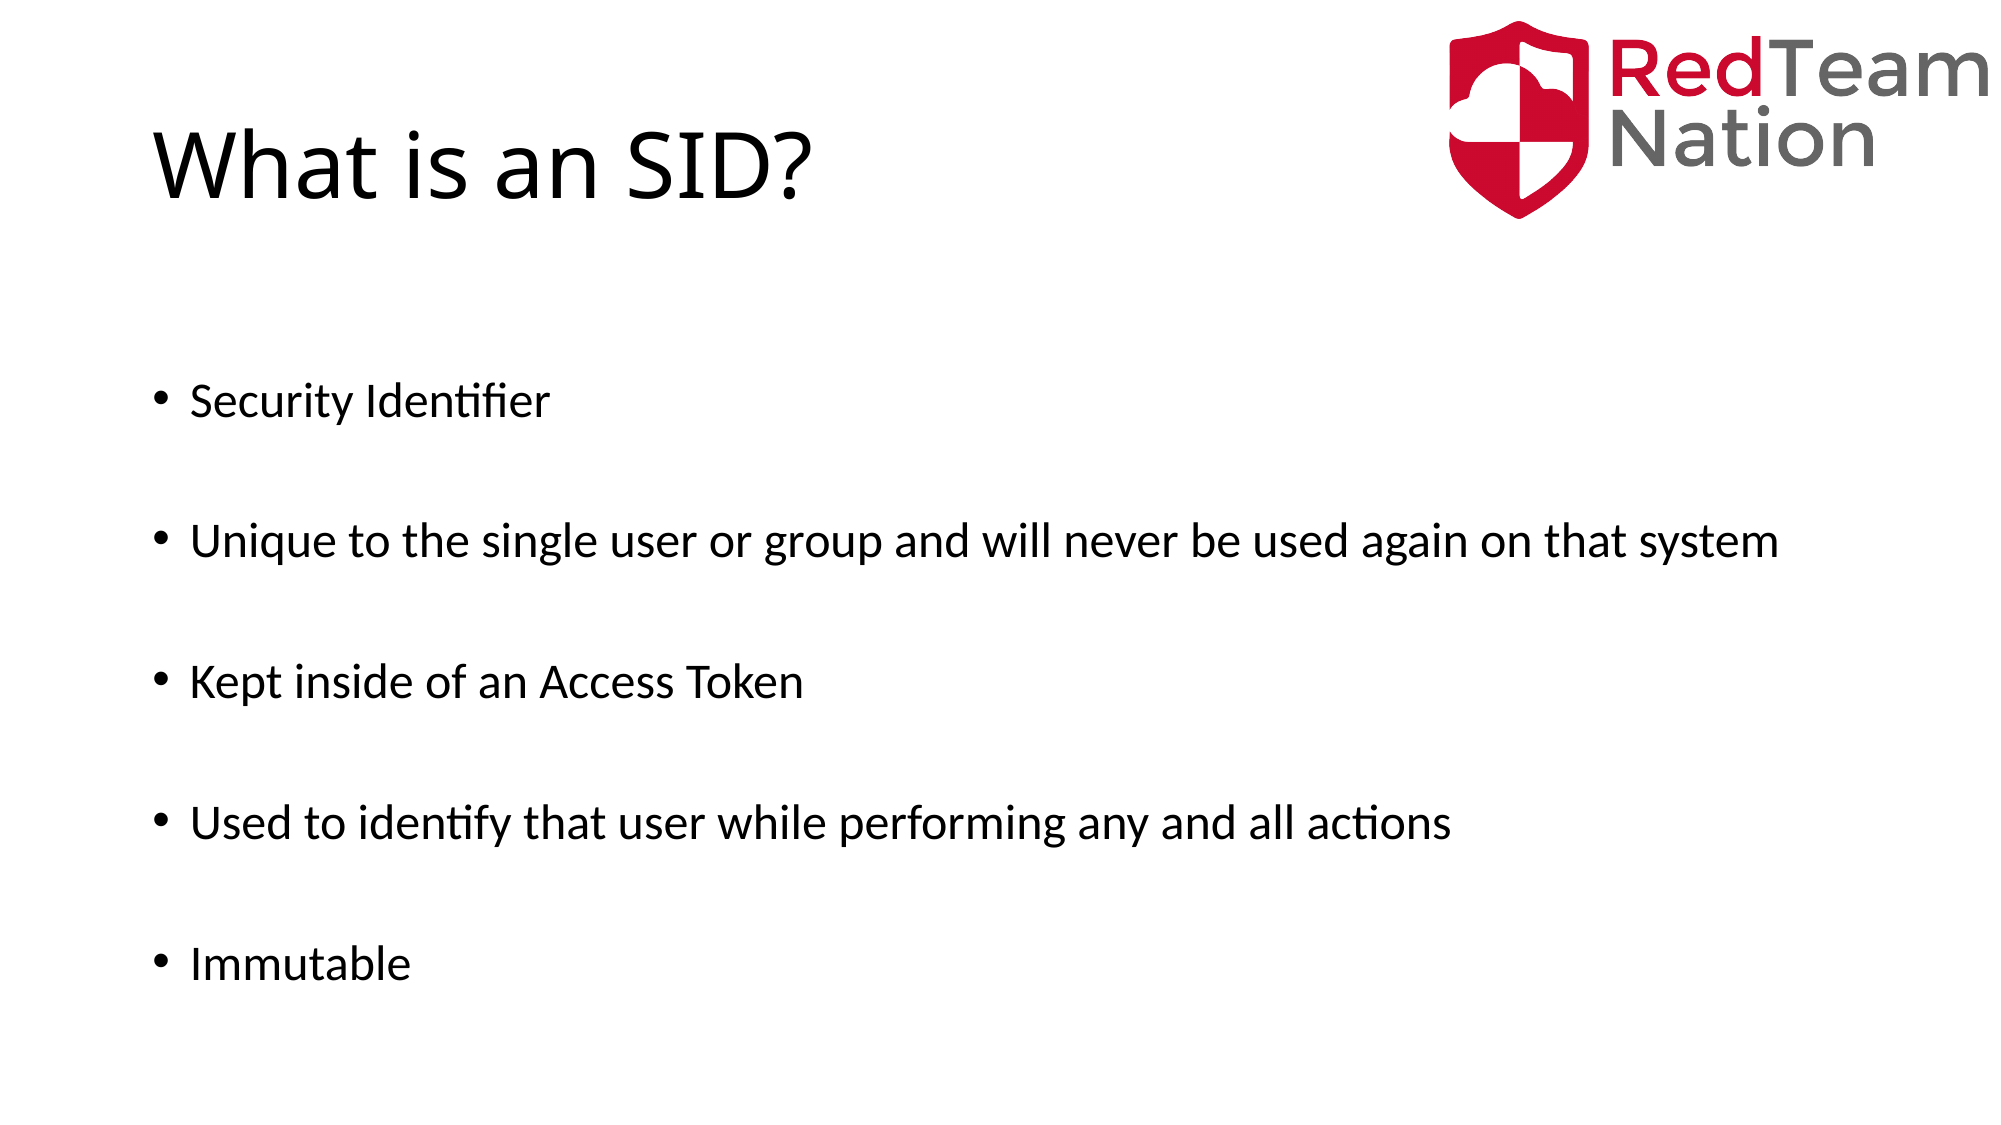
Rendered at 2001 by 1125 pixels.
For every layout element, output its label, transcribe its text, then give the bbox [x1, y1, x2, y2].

list Security Identifier Unique to the single user or group and will never be used again on that system Kept inside of an Access Token Used to identify that user while performing any and all actions Immutable [137, 299, 1863, 1014]
title What is an SID? [137, 59, 1863, 278]
picture [1449, 21, 1988, 220]
